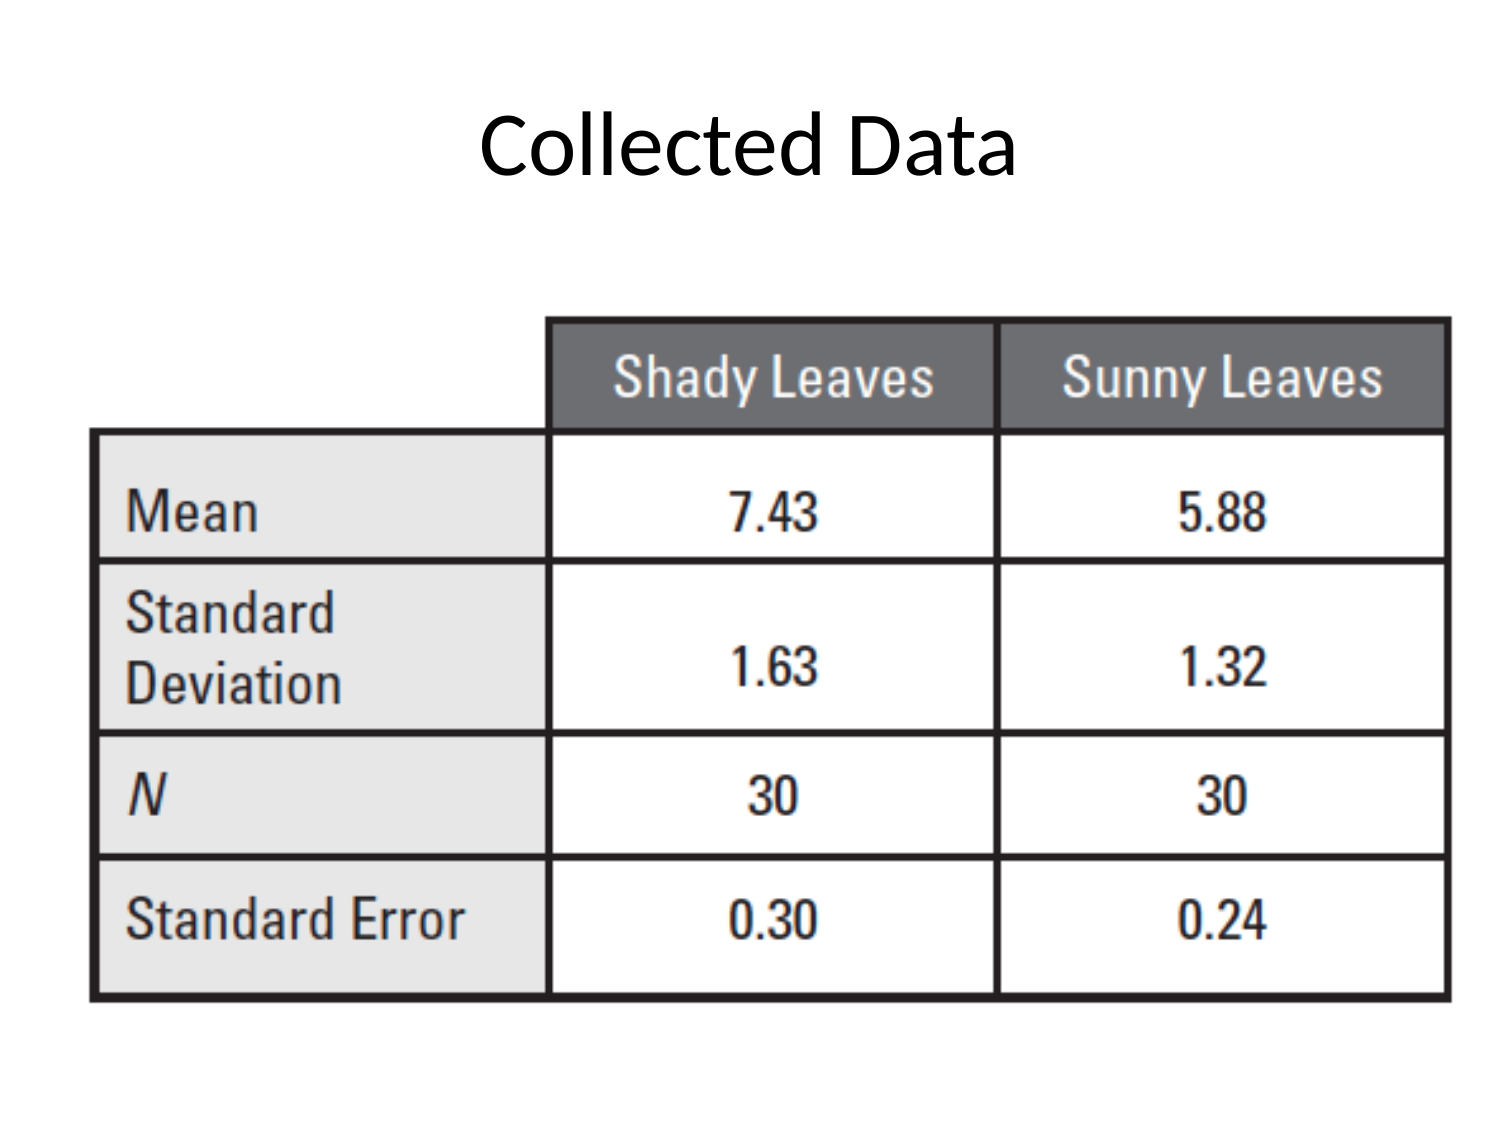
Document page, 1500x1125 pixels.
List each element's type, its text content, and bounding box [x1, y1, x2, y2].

picture [74, 307, 1460, 1012]
title Collected Data [75, 45, 1425, 233]
